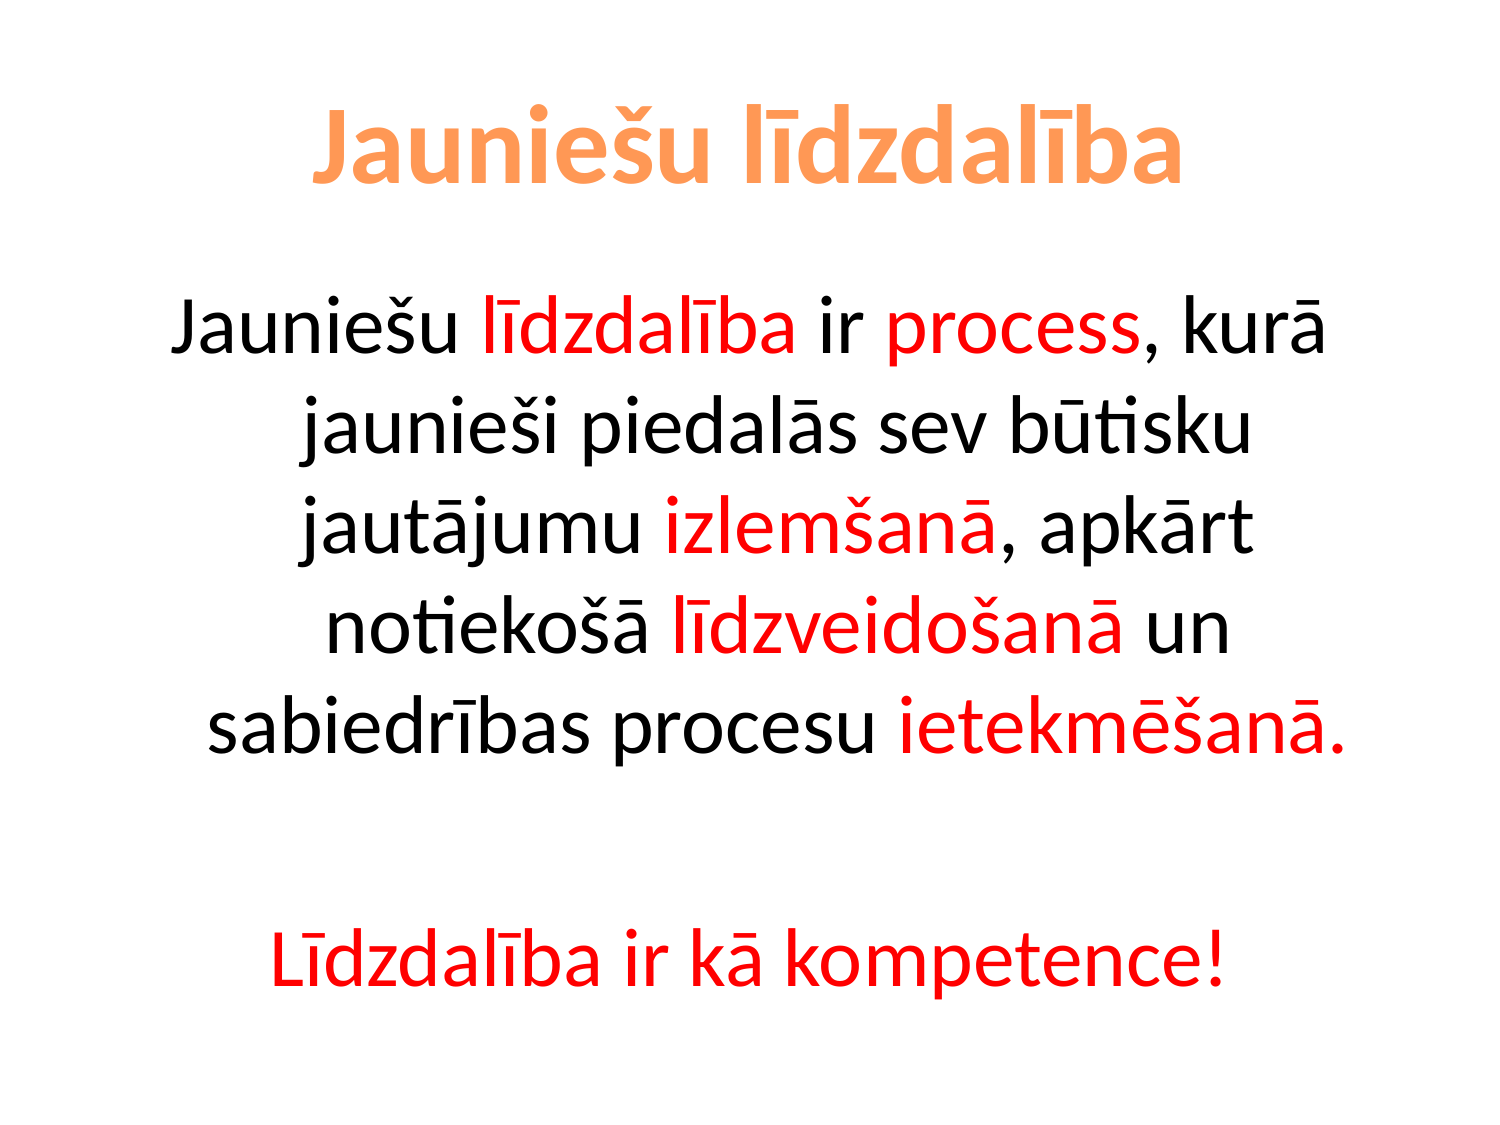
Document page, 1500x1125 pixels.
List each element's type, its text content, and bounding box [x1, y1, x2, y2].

title Jauniešu līdzdalība [75, 45, 1425, 233]
list Jauniešu līdzdalība ir process, kurā jaunieši piedalās sev būtisku jautājumu izlemšanā, apkārt notiekošā līdzveidošanā un sabiedrības procesu ietekmēšanā. Līdzdalība ir kā kompetence! [75, 262, 1425, 1005]
